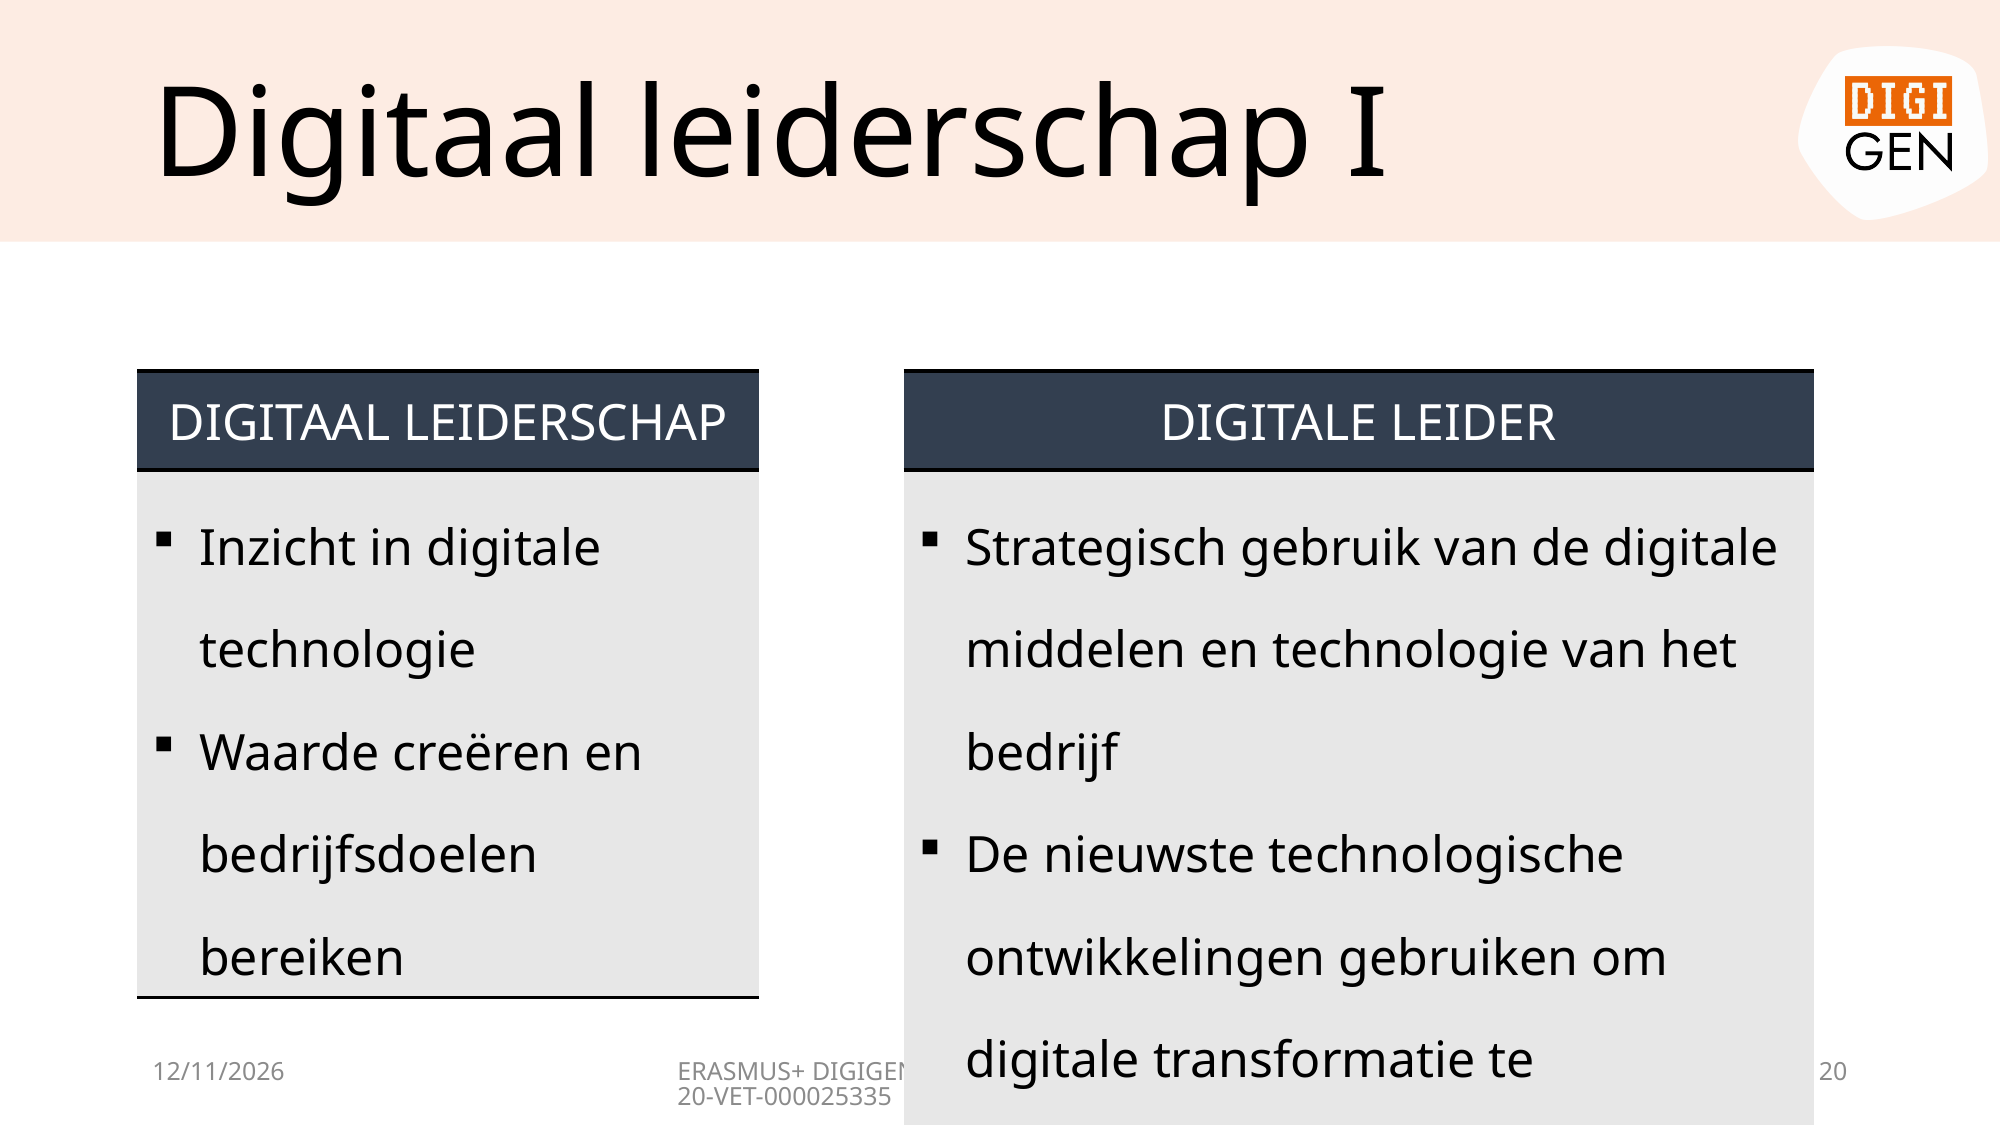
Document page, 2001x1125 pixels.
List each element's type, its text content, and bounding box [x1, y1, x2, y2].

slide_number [137, 1042, 588, 1103]
footer ERASMUS+ DIGIGEN Project Ref. No. 2021-1-DE02-KA220-VET-000025335 [662, 1042, 904, 1103]
table_cell Strategisch gebruik van de digitale middelen en technologie van het bedrijf De nieuwste technologische ontwikkelingen gebruiken om digitale transformatie te bevorderen [904, 472, 1814, 1125]
slide_number 19 [1814, 1042, 1863, 1103]
table_header DIGITALE LEIDER [904, 373, 1814, 468]
table_cell Inzicht in digitale technologie Waarde creëren en bedrijfsdoelen bereiken [137, 472, 759, 996]
picture [1798, 46, 1988, 220]
title Digitaal leiderschap I [137, 61, 1628, 190]
table_header DIGITAAL LEIDERSCHAP [137, 373, 759, 468]
